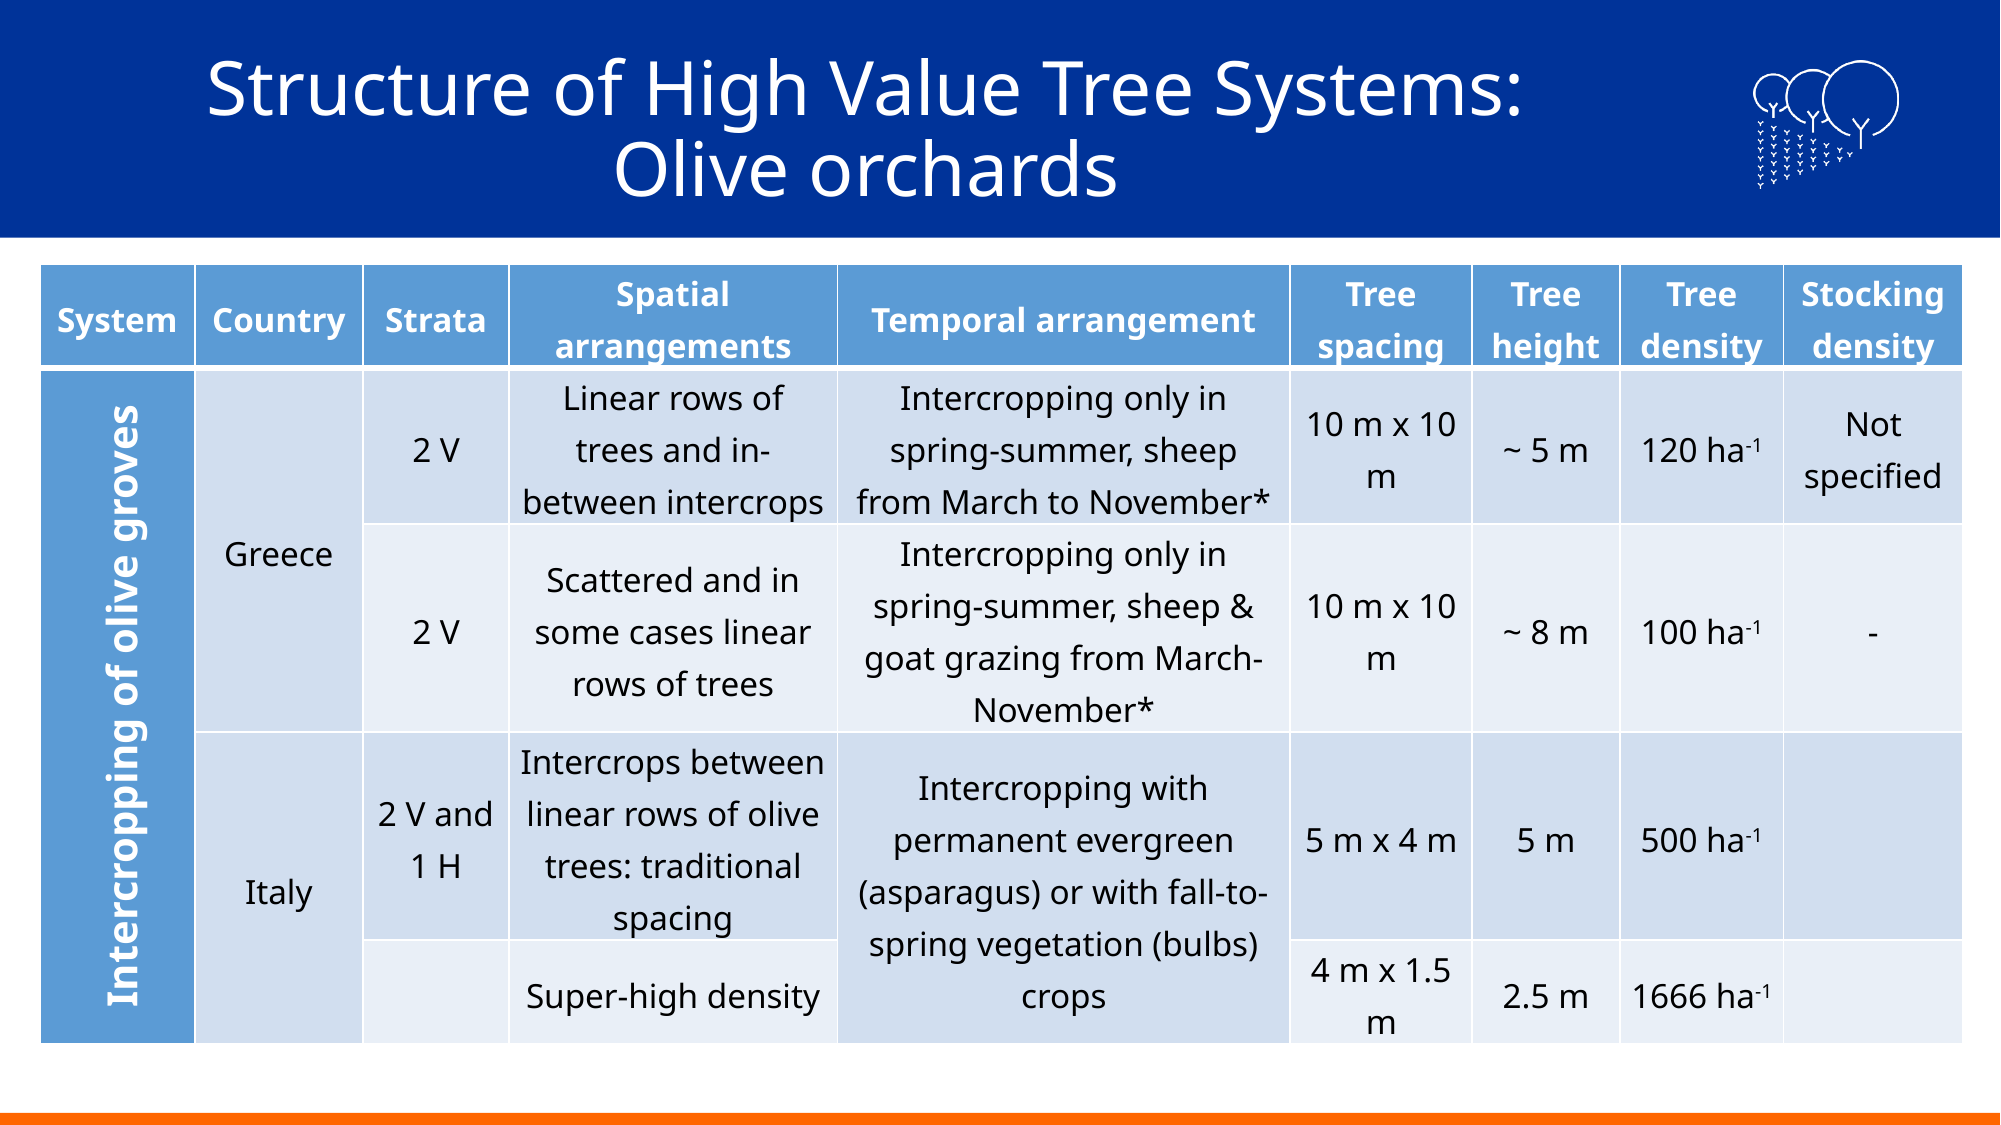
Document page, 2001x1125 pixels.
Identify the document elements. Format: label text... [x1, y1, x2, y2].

table_cell Intercropping only in spring-summer, sheep & goat grazing from March- November* [838, 525, 1289, 731]
table_cell 2 V and 1 H [364, 733, 508, 939]
table_cell Intercropping with permanent evergreen (asparagus) or with fall-to-spring vegetation (bulbs) crops [838, 733, 1289, 1043]
table_header Tree density [1621, 265, 1783, 365]
table_header Spatial arrangements [510, 265, 837, 365]
table_cell 120 ha-1 [1621, 371, 1783, 523]
table_cell Italy [196, 733, 362, 1043]
table_cell 4 m x 1.5 m [1291, 941, 1471, 1043]
table_cell 500 ha-1 [1621, 733, 1783, 939]
table_cell Not specified [1784, 371, 1962, 523]
table_cell [364, 941, 508, 1043]
table_cell 2.5 m [1473, 941, 1619, 1043]
table_cell Intercrops between linear rows of olive trees: traditional spacing [510, 733, 837, 939]
table_cell Greece [196, 371, 362, 731]
table_cell Intercropping of olive groves [41, 371, 194, 1043]
table_cell Scattered and in some cases linear rows of trees [510, 525, 837, 731]
table_cell Super-high density [510, 941, 837, 1043]
table_cell 1666 ha-1 [1621, 941, 1783, 1043]
table_cell 10 m x 10 m [1291, 371, 1471, 523]
picture [1753, 60, 1899, 189]
table_header Country [196, 265, 362, 365]
title Structure of High Value Tree Systems: Olive orchards [66, 58, 1666, 206]
table_cell - [1784, 525, 1962, 731]
table_cell Linear rows of trees and in-between intercrops [510, 371, 837, 523]
table_cell [1784, 733, 1962, 939]
table_cell 5 m [1473, 733, 1619, 939]
table_header Strata [364, 265, 508, 365]
table_cell Intercropping only in spring-summer, sheep from March to November* [838, 371, 1289, 523]
table_cell ~ 5 m [1473, 371, 1619, 523]
table_header Stocking density [1784, 265, 1962, 365]
table_header Tree spacing [1291, 265, 1471, 365]
table_cell 2 V [364, 525, 508, 731]
table_cell 10 m x 10 m [1291, 525, 1471, 731]
table_cell 100 ha-1 [1621, 525, 1783, 731]
table_cell [1784, 941, 1962, 1043]
table_cell ~ 8 m [1473, 525, 1619, 731]
table_header Temporal arrangement [838, 265, 1289, 365]
table_cell 5 m x 4 m [1291, 733, 1471, 939]
table_header System [41, 265, 194, 365]
table_header Tree height [1473, 265, 1619, 365]
table_cell 2 V [364, 371, 508, 523]
